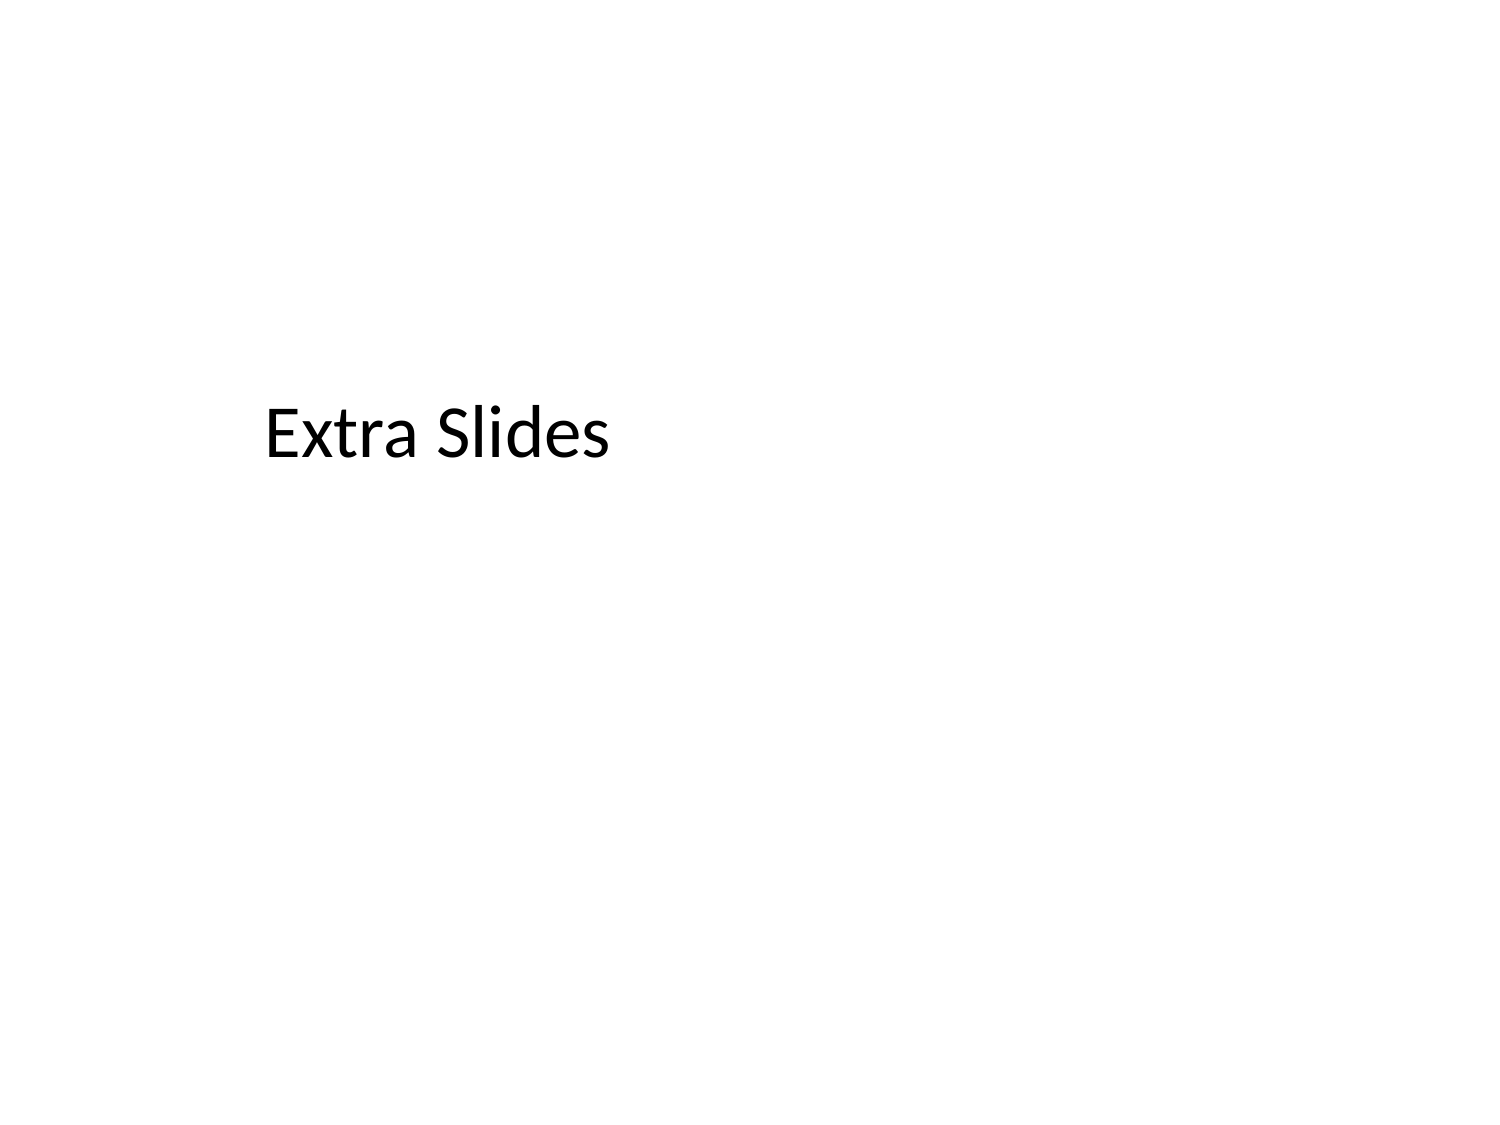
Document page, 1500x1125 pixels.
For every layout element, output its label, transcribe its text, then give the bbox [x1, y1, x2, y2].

text_box Extra Slides [249, 374, 1425, 480]
